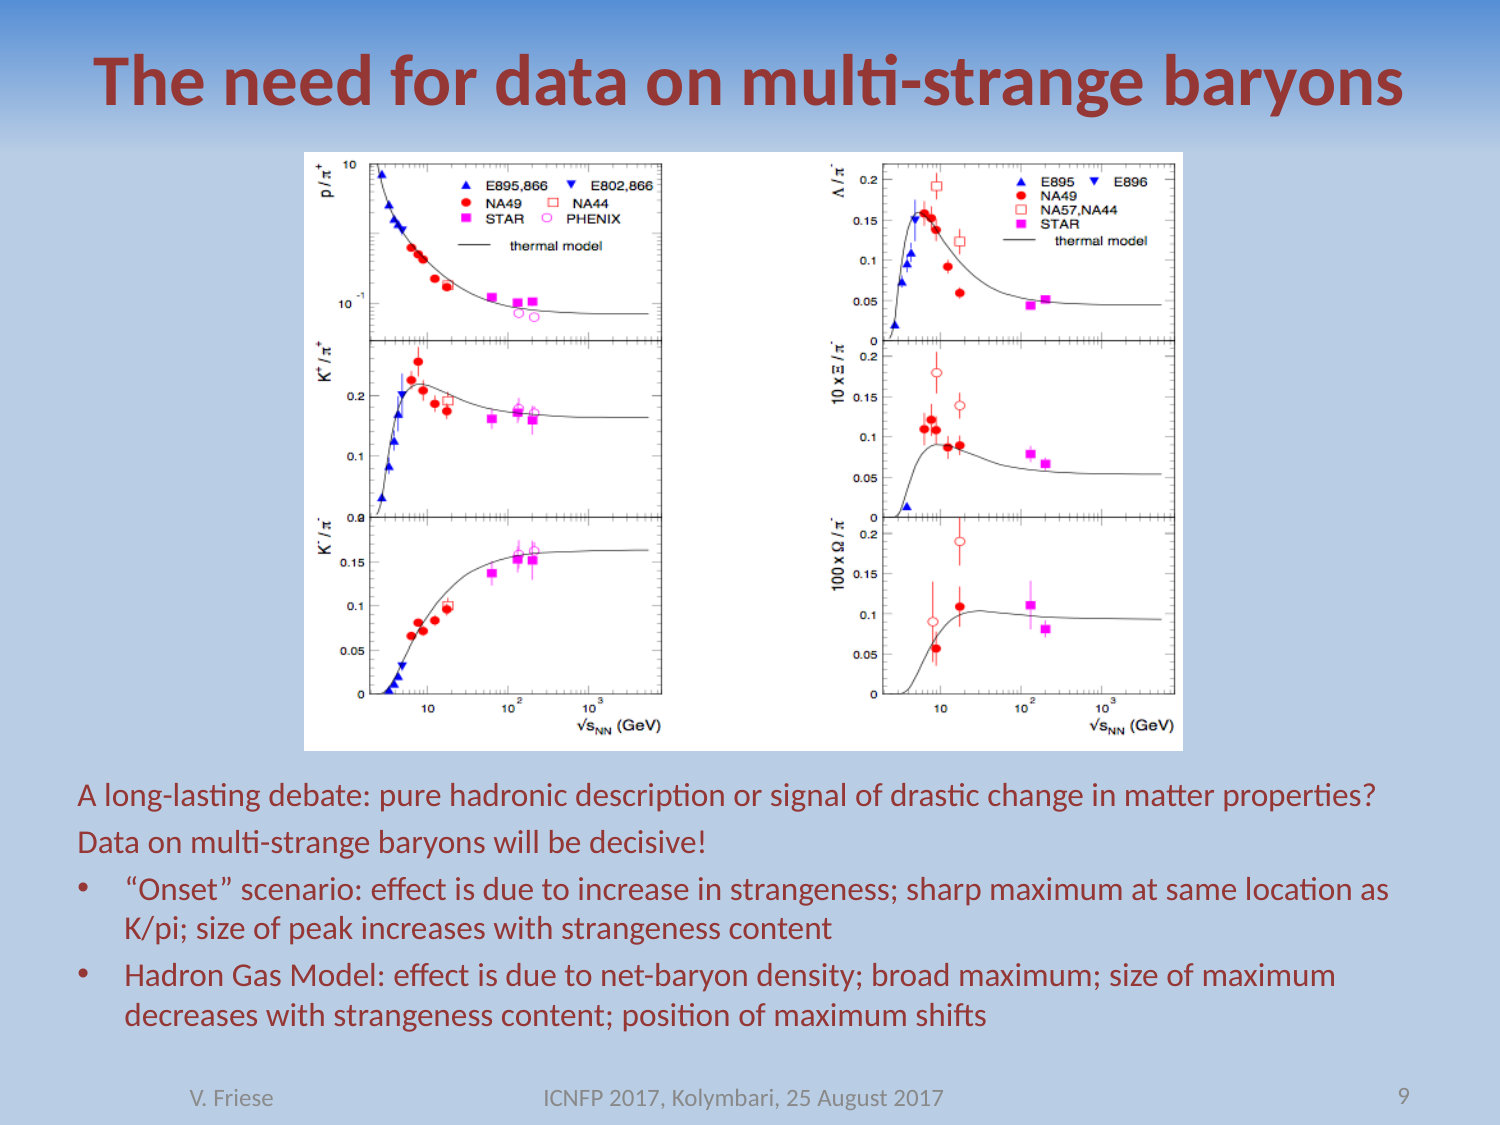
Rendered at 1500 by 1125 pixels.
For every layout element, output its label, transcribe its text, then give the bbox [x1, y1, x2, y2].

title The need for data on multi-strange baryons [0, 0, 1500, 153]
footer V. Friese [75, 1066, 389, 1125]
slide_number 9 [1277, 1064, 1425, 1125]
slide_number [444, 1066, 1044, 1125]
picture [304, 152, 1183, 751]
text_box A long-lasting debate: pure hadronic description or signal of drastic change in matter properties? Data on multi-strange baryons will be decisive! “Onset” scenario: effect is due to increase in strangeness; sharp maximum at same location as K/pi; size of peak increases with strangeness content Hadron Gas Model: effect is due to net-baryon density; broad maximum; size of maximum decreases with strangeness content; position of maximum shifts [62, 766, 1441, 1043]
